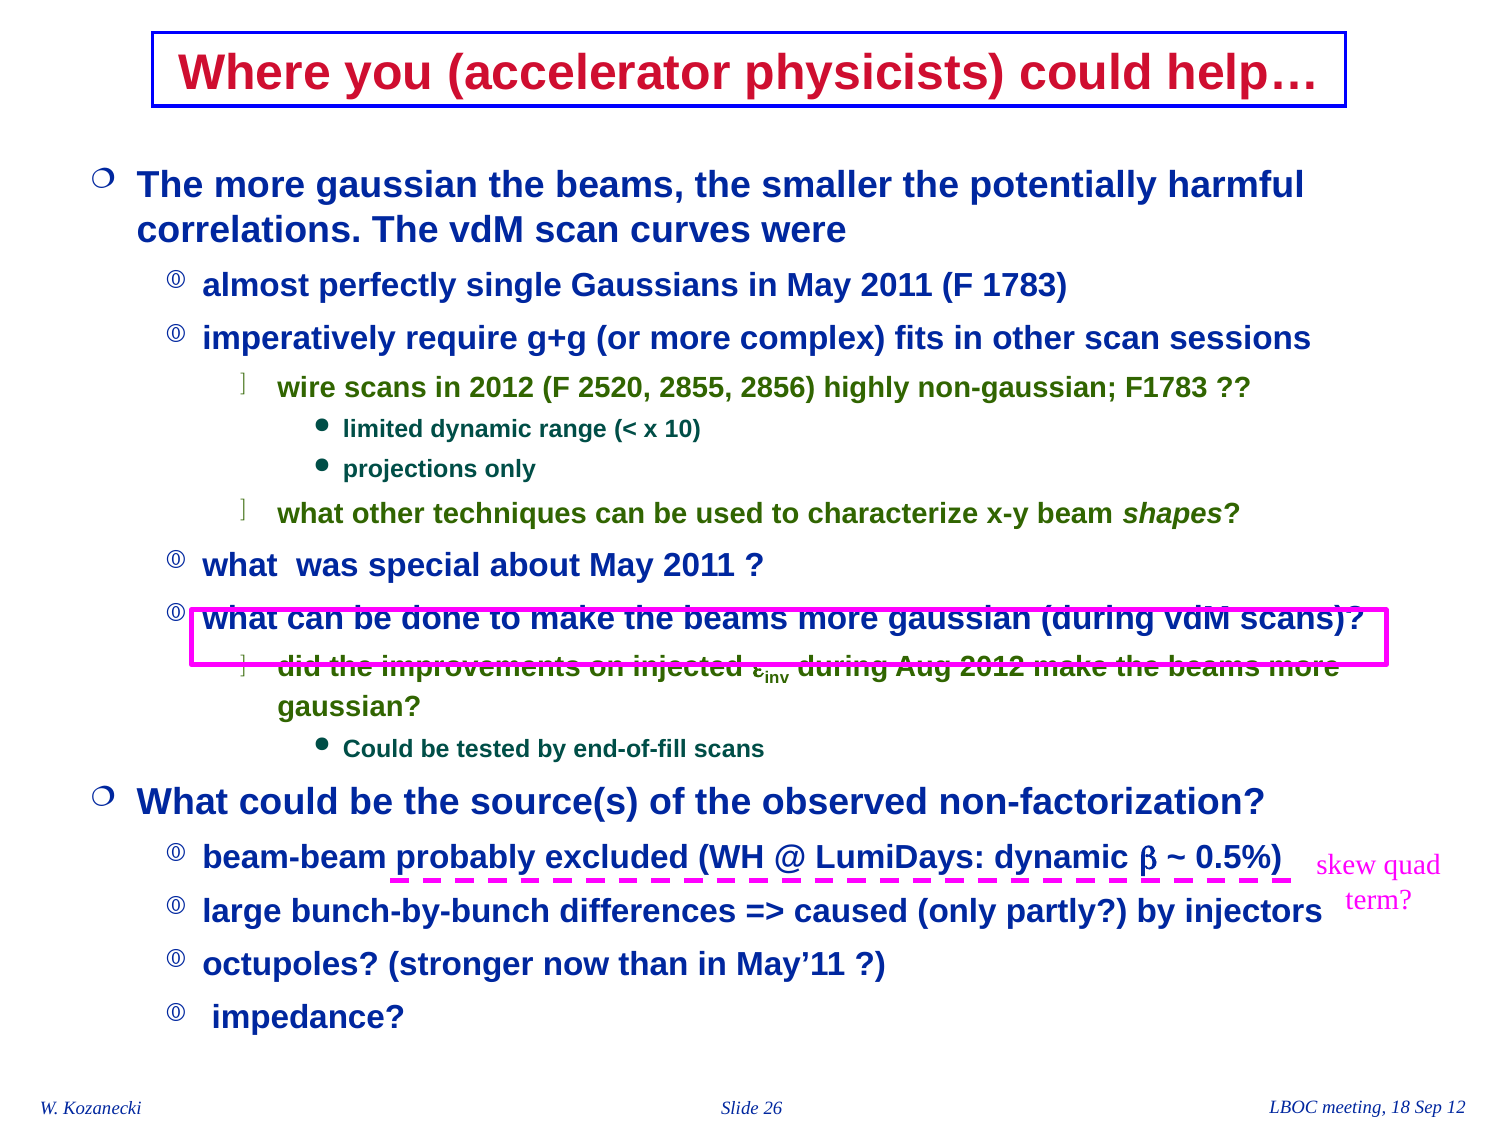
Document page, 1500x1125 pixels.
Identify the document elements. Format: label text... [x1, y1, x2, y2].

list The more gaussian the beams, the smaller the potentially harmful correlations. The vdM scan curves were almost perfectly single Gaussians in May 2011 (F 1783) imperatively require g+g (or more complex) fits in other scan sessions wire scans in 2012 (F 2520, 2855, 2856) highly non-gaussian; F1783 ?? limited dynamic range (< x 10) projections only what other techniques can be used to characterize x-y beam shapes? what was special about May 2011 ? what can be done to make the beams more gaussian (during vdM scans)? did the improvements on injected einv during Aug 2012 make the beams more gaussian? Could be tested by end-of-fill scans What could be the source(s) of the observed non-factorization? beam-beam probably excluded (WH @ LumiDays: dynamic b ~ 0.5%) large bunch-by-bunch differences => caused (only partly?) by injectors octupoles? (stronger now than in May’11 ?) impedance? [74, 151, 1424, 1079]
title Where you (accelerator physicists) could help… [152, 31, 1347, 107]
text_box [389, 838, 1461, 925]
text_box [191, 609, 1387, 665]
